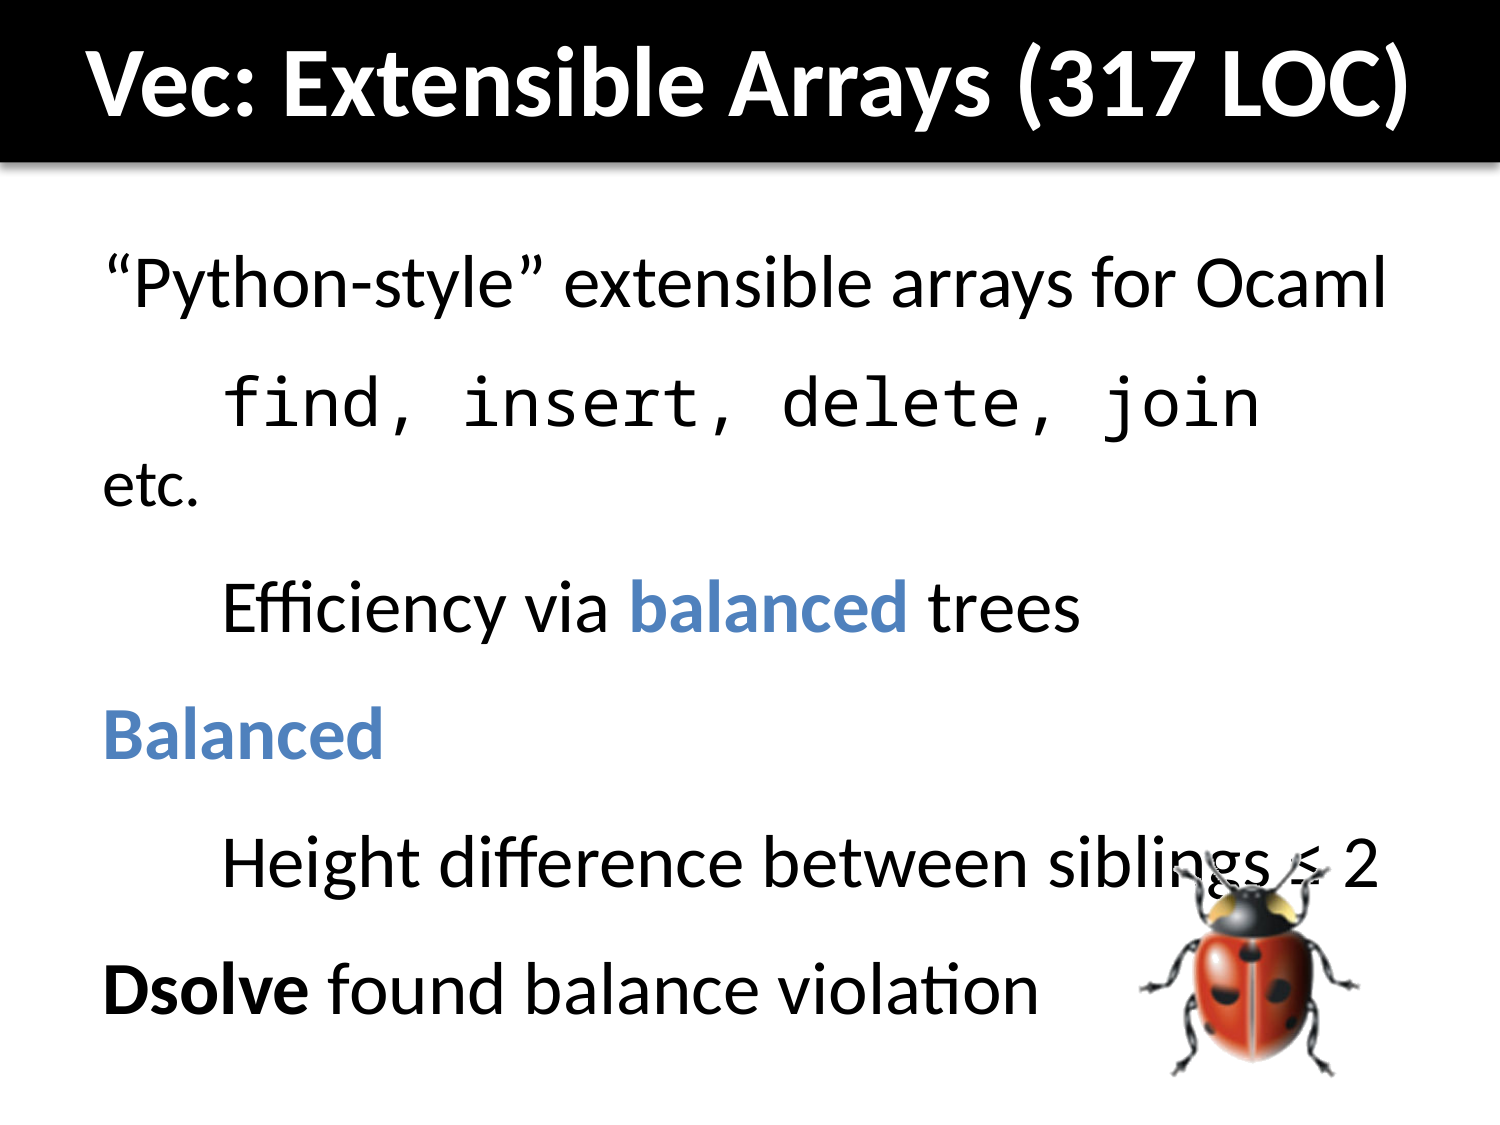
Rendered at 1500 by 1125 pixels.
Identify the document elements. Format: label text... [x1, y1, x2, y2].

picture [1137, 847, 1378, 1088]
text_box “Python-style” extensible arrays for Ocaml find, insert, delete, join etc. Efficiency via balanced trees Balanced Height difference between siblings ≤ 2 Dsolve found balance violation [87, 224, 1409, 1088]
title Vec: Extensible Arrays (317 LOC) [0, 8, 1500, 172]
